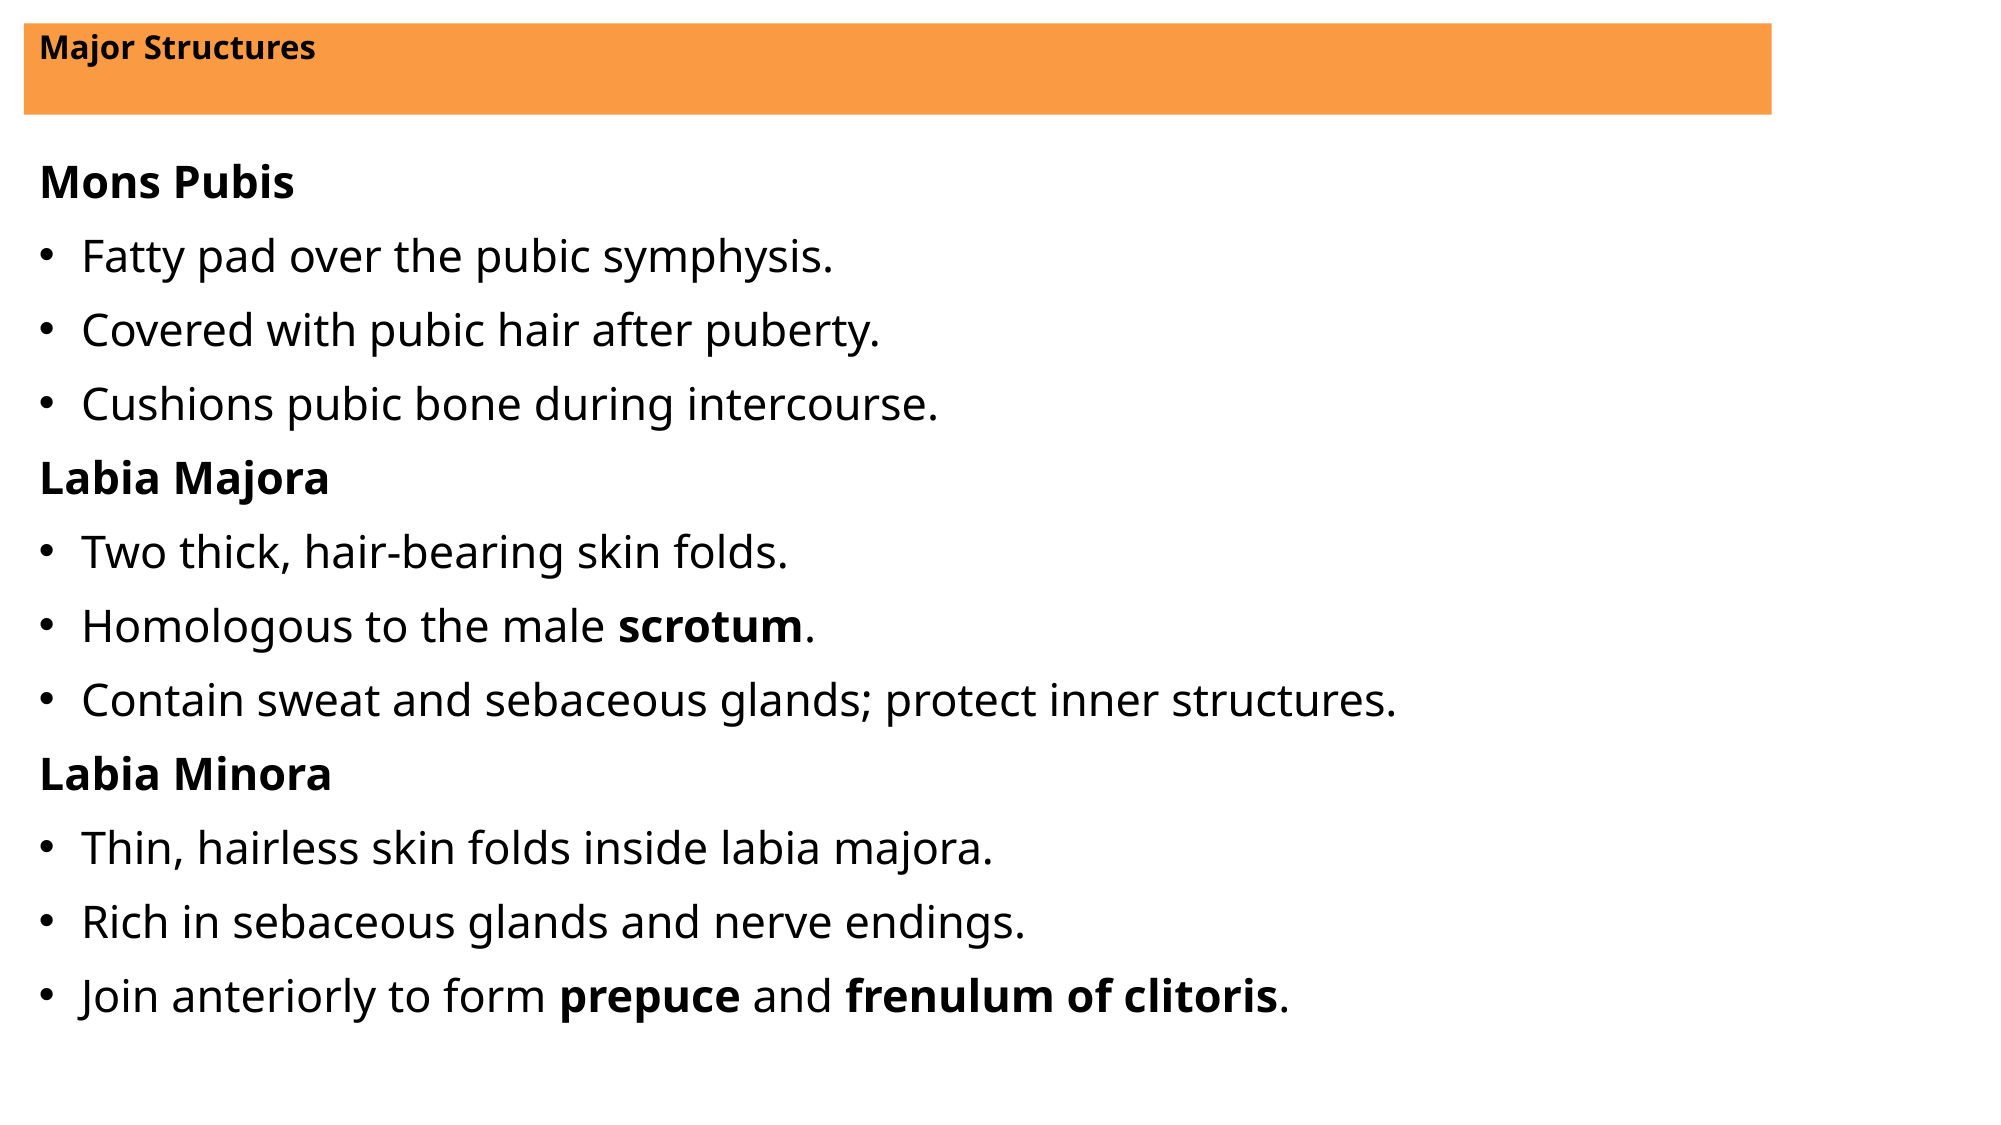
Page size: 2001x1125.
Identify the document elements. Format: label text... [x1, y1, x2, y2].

list Mons Pubis Fatty pad over the pubic symphysis. Covered with pubic hair after puberty. Cushions pubic bone during intercourse. Labia Majora Two thick, hair-bearing skin folds. Homologous to the male scrotum. Contain sweat and sebaceous glands; protect inner structures. Labia Minora Thin, hairless skin folds inside labia majora. Rich in sebaceous glands and nerve endings. Join anteriorly to form prepuce and frenulum of clitoris. [23, 135, 1849, 1035]
title Major Structures [23, 23, 1772, 115]
